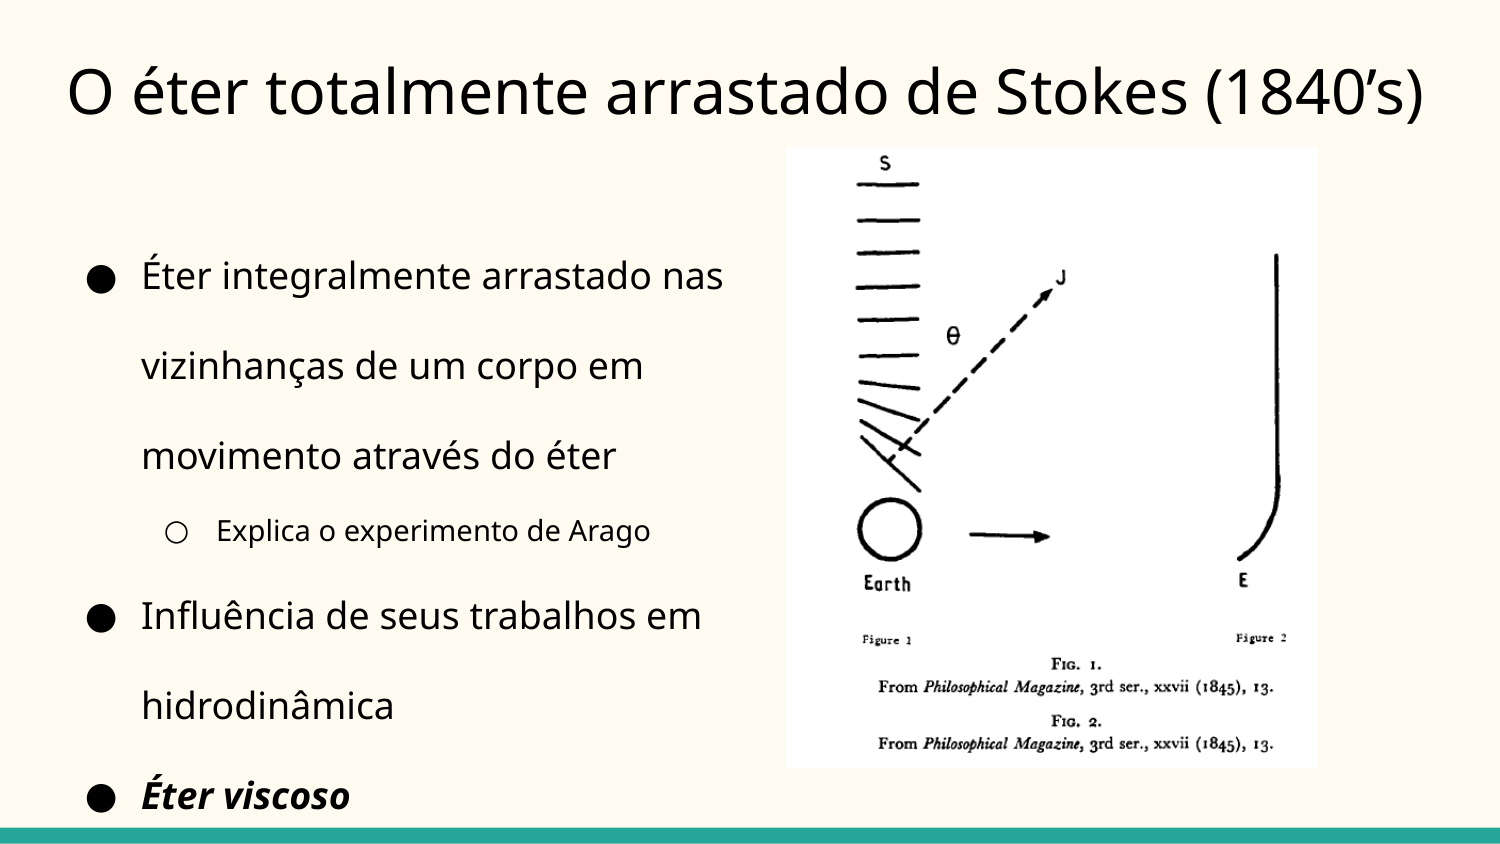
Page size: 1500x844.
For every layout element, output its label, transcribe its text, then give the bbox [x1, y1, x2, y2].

title O éter totalmente arrastado de Stokes (1840’s) [51, 37, 1449, 139]
picture [785, 147, 1319, 768]
list Éter integralmente arrastado nas vizinhanças de um corpo em movimento através do éter Explica o experimento de Arago Influência de seus trabalhos em hidrodinâmica Éter viscoso [51, 192, 750, 750]
